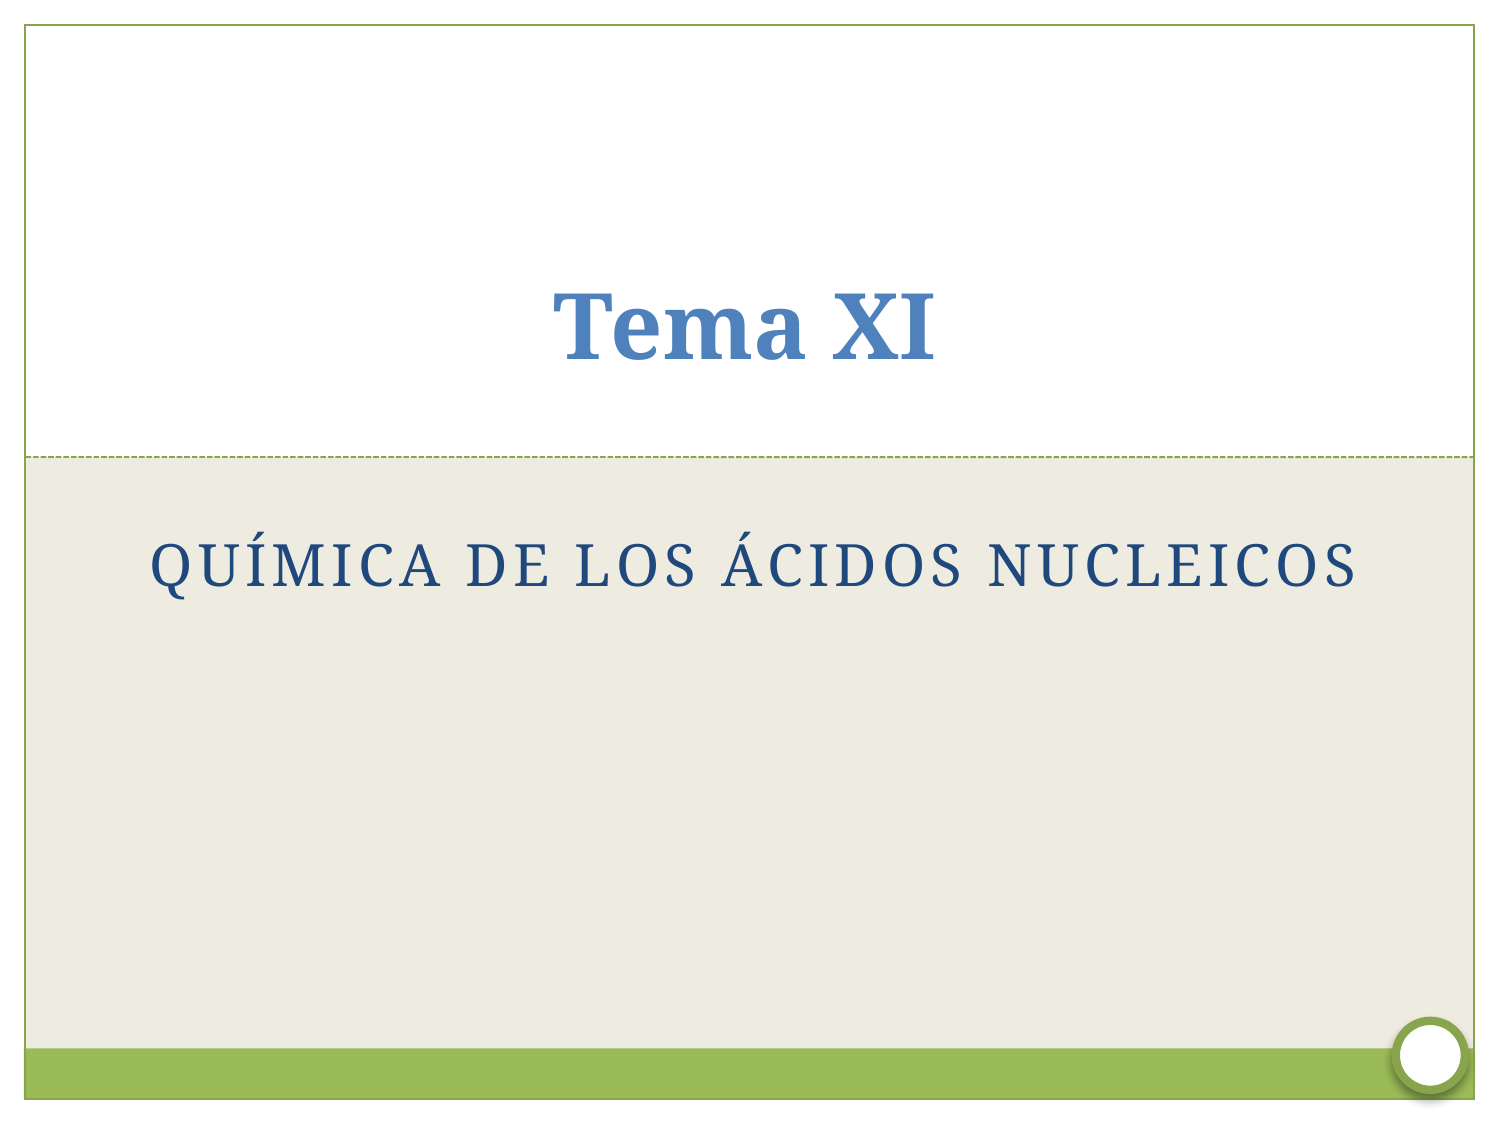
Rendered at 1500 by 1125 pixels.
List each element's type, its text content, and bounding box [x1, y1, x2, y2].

subtitle QUÍMICA DE LOS ÁCIDOS NUCLEICOS [46, 485, 1461, 680]
title Tema XI [107, 212, 1384, 434]
